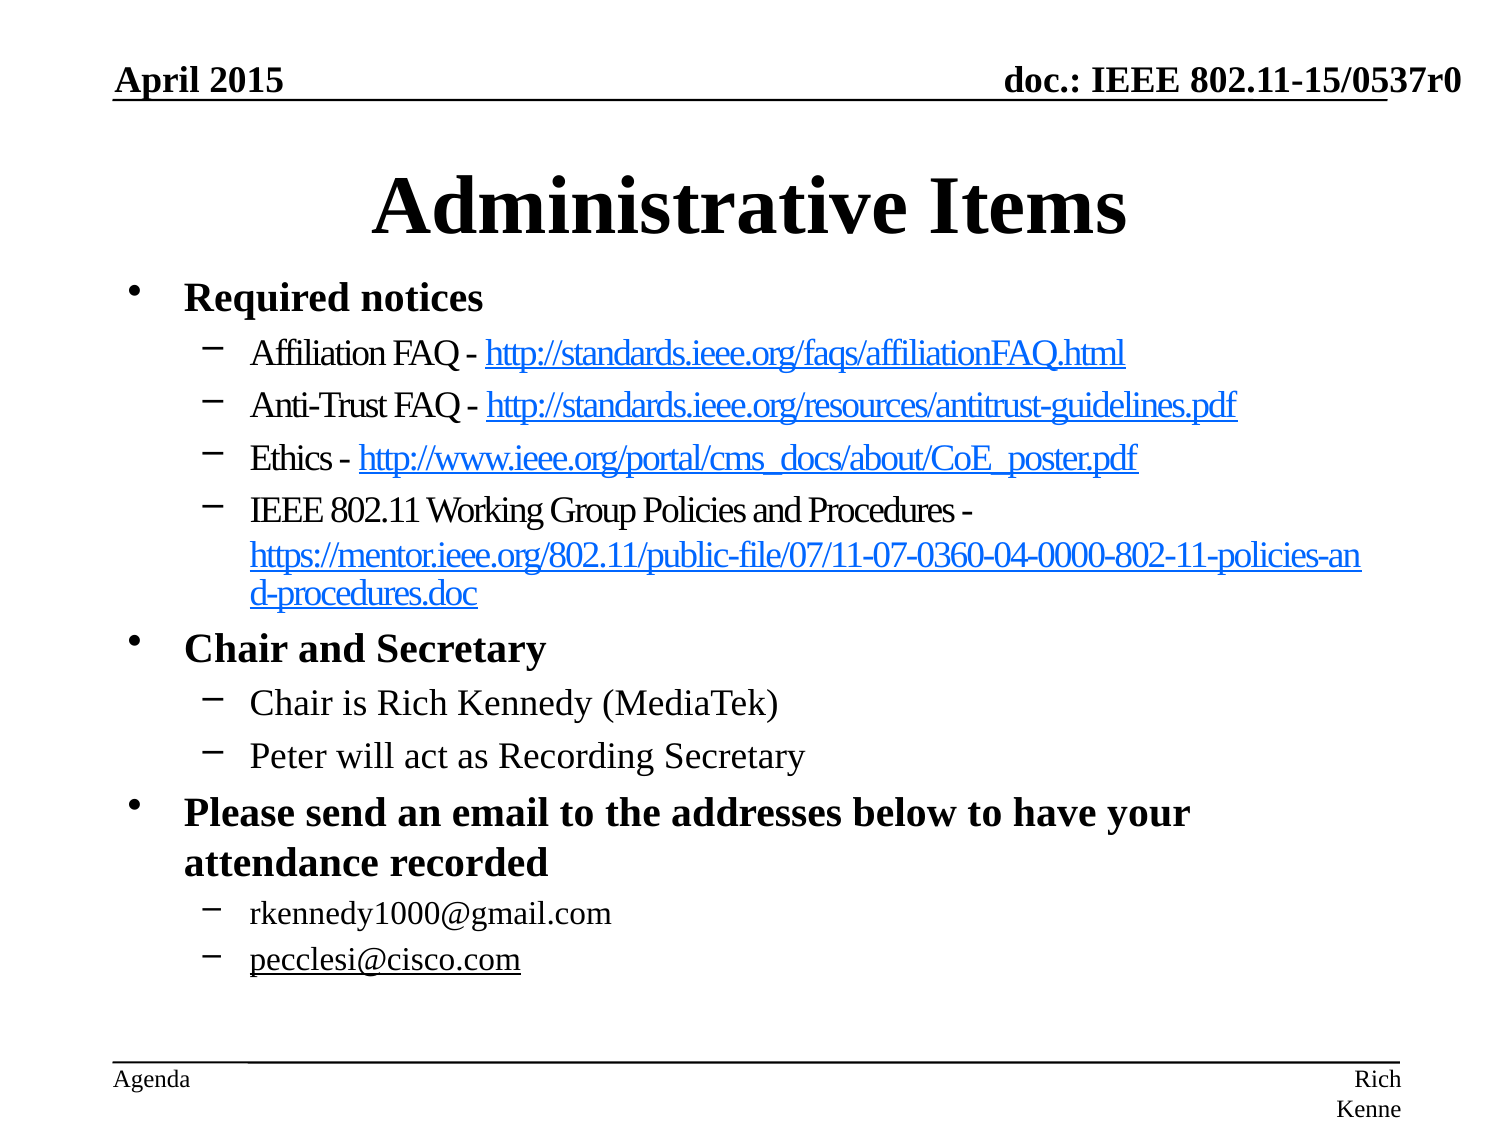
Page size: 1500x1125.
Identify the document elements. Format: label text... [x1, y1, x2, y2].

title Administrative Items [112, 112, 1388, 262]
footer Rich Kennedy, MediaTek [1324, 1061, 1402, 1093]
list Required notices Affiliation FAQ - http://standards.ieee.org/faqs/affiliationFAQ.html Anti-Trust FAQ - http://standards.ieee.org/resources/antitrust-guidelines.pdf Ethics - http://www.ieee.org/portal/cms_docs/about/CoE_poster.pdf IEEE 802.11 Working Group Policies and Procedures - https://mentor.ieee.org/802.11/public-file/07/11-07-0360-04-0000-802-11-policies-and-procedures.doc Chair and Secretary Chair is Rich Kennedy (MediaTek) Peter will act as Recording Secretary Please send an email to the addresses below to have your attendance recorded rkennedy1000@gmail.com pecclesi@cisco.com [112, 262, 1388, 1000]
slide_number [114, 54, 316, 101]
